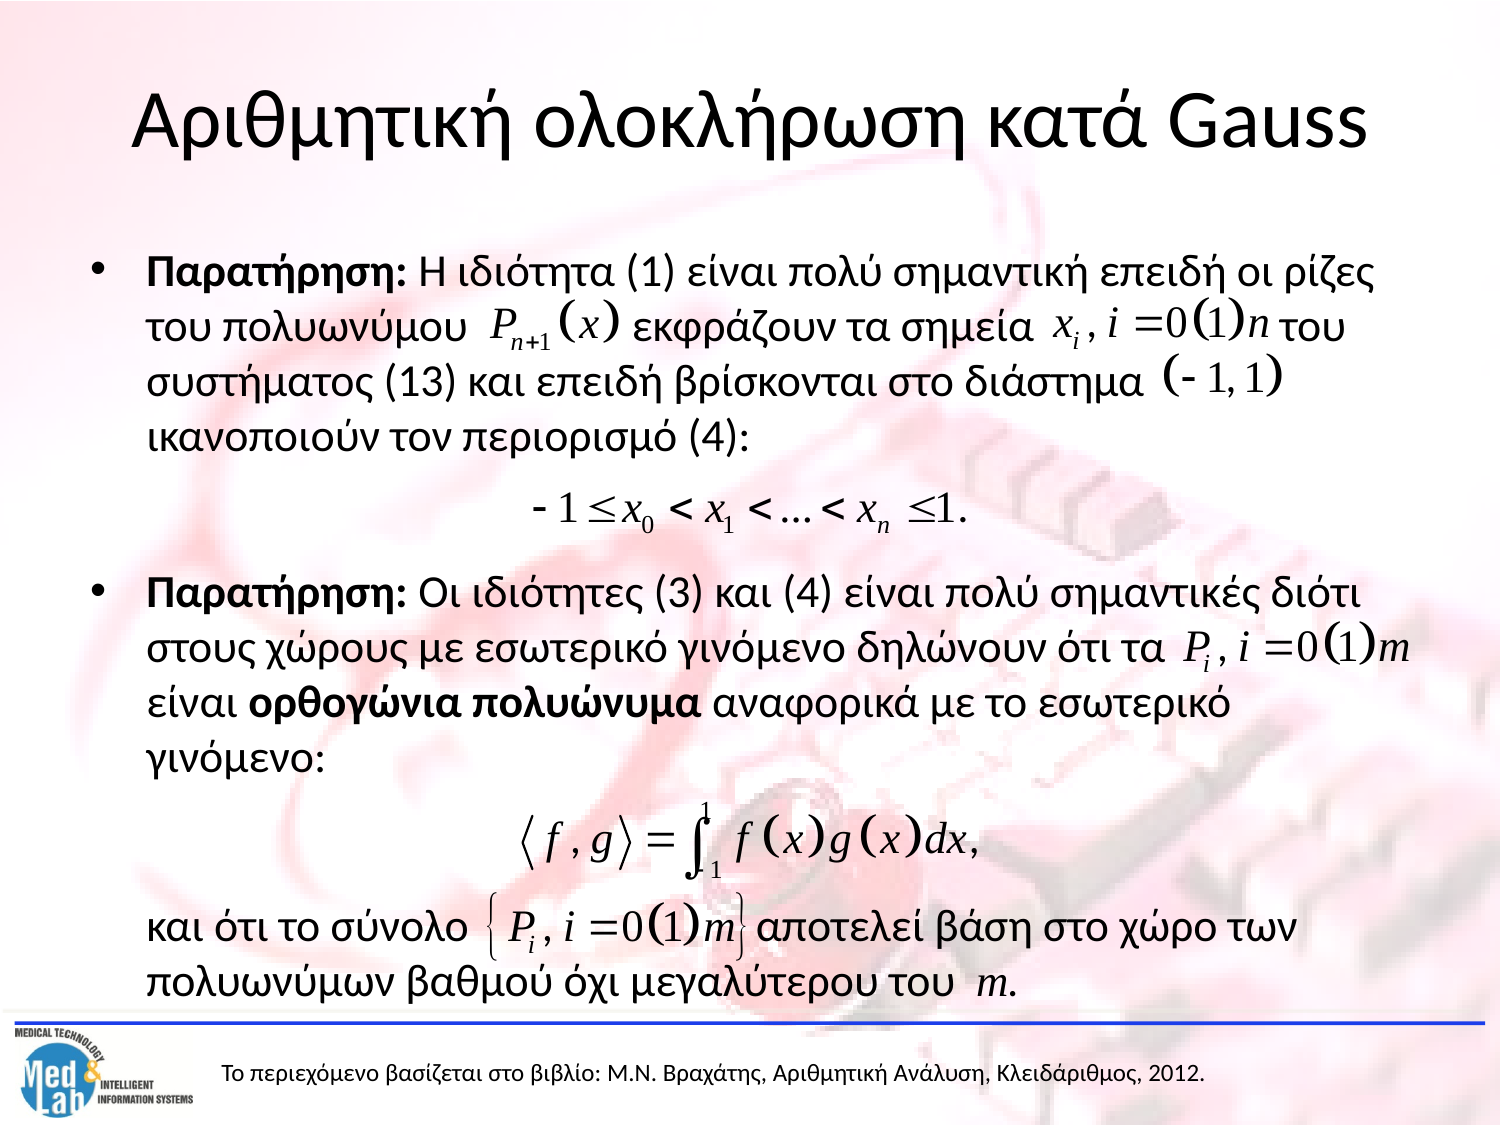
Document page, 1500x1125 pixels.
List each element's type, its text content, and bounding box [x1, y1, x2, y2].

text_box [513, 789, 987, 888]
title Αριθμητική ολοκλήρωση κατά Gauss [75, 20, 1425, 208]
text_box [1174, 611, 1420, 688]
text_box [1156, 343, 1289, 420]
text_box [482, 892, 760, 969]
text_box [525, 477, 975, 545]
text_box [969, 966, 1026, 1009]
list Παρατήρηση: Η ιδιότητα (1) είναι πολύ σημαντική επειδή οι ρίζες του πολυωνύμου εκφράζουν τα σημεία του συστήματος (13) και επειδή βρίσκονται στο διάστημα ικανοποιούν τον περιορισμό (4): Παρατήρηση: Οι ιδιότητες (3) και (4) είναι πολύ σημαντικές διότι στους χώρους με εσωτερικό γινόμενο δηλώνουν ότι τα είναι ορθογώνια πολυώνυμα αναφορικά με το εσωτερικό γινόμενο: και ότι το σύνολο αποτελεί βάση στο χώρο των πολυωνύμων βαθμού όχι μεγαλύτερου του [75, 233, 1425, 1030]
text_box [1044, 288, 1278, 364]
picture [15, 1028, 193, 1118]
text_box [481, 289, 625, 366]
